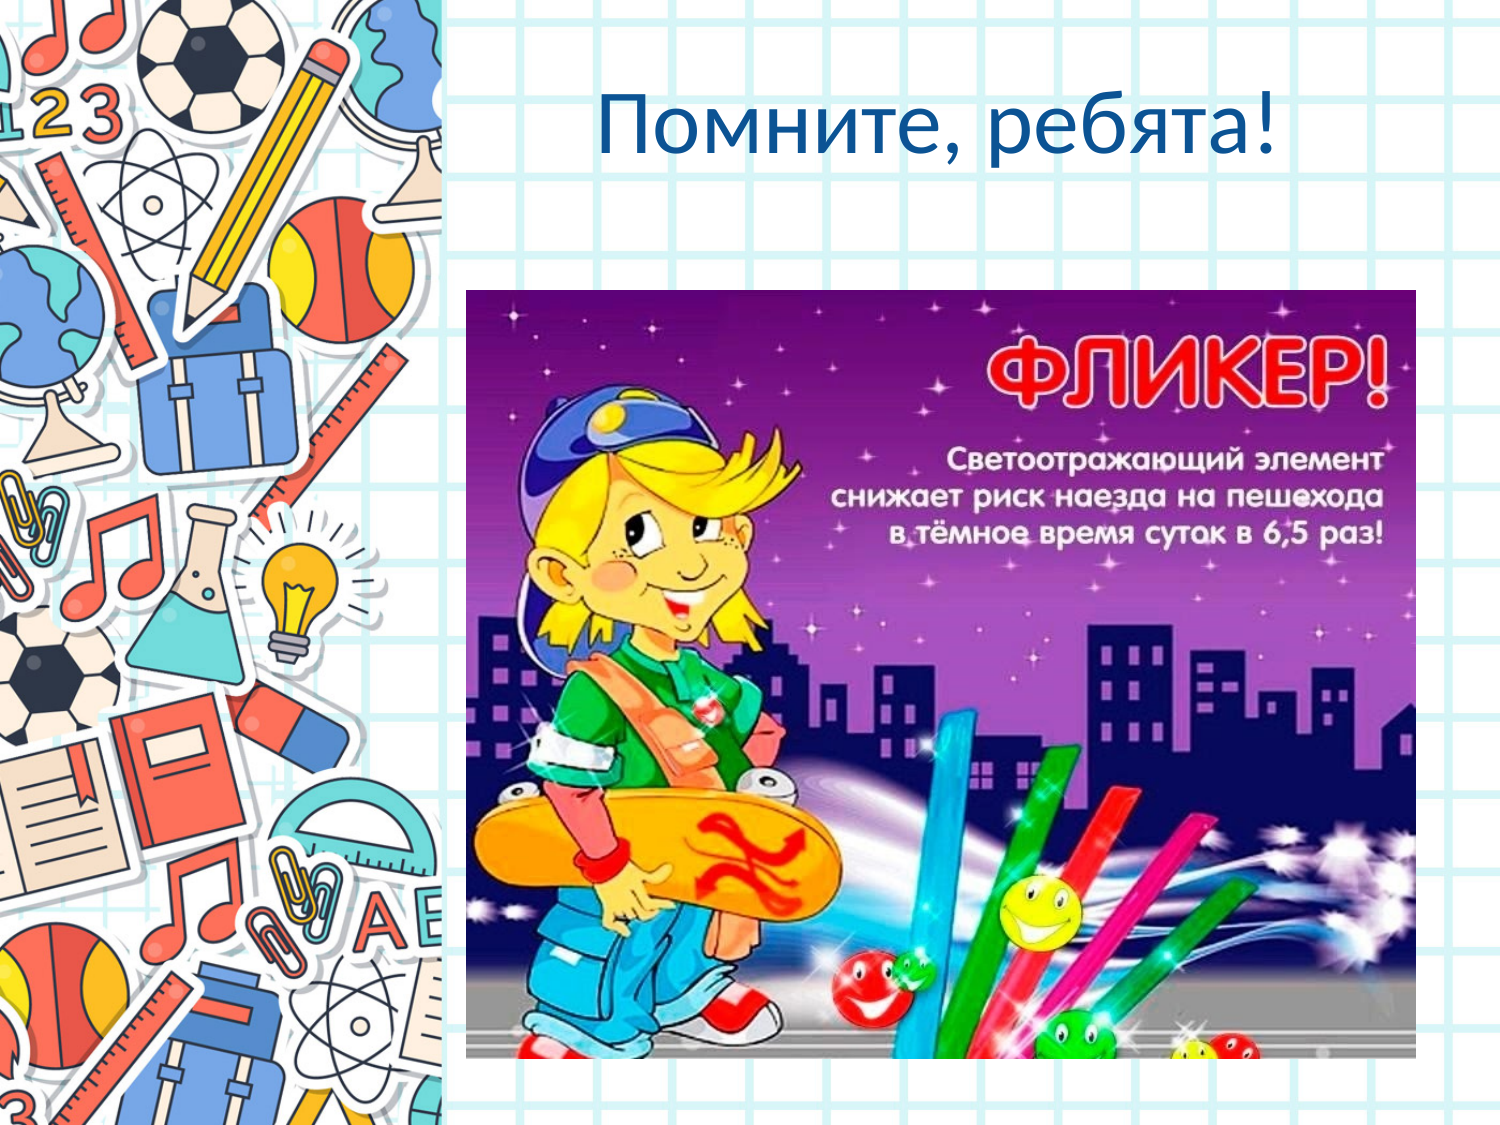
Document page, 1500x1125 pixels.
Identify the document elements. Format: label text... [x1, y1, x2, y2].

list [466, 290, 1416, 1059]
picture [0, 0, 1500, 1125]
title Помните, ребята! [407, 7, 1471, 227]
